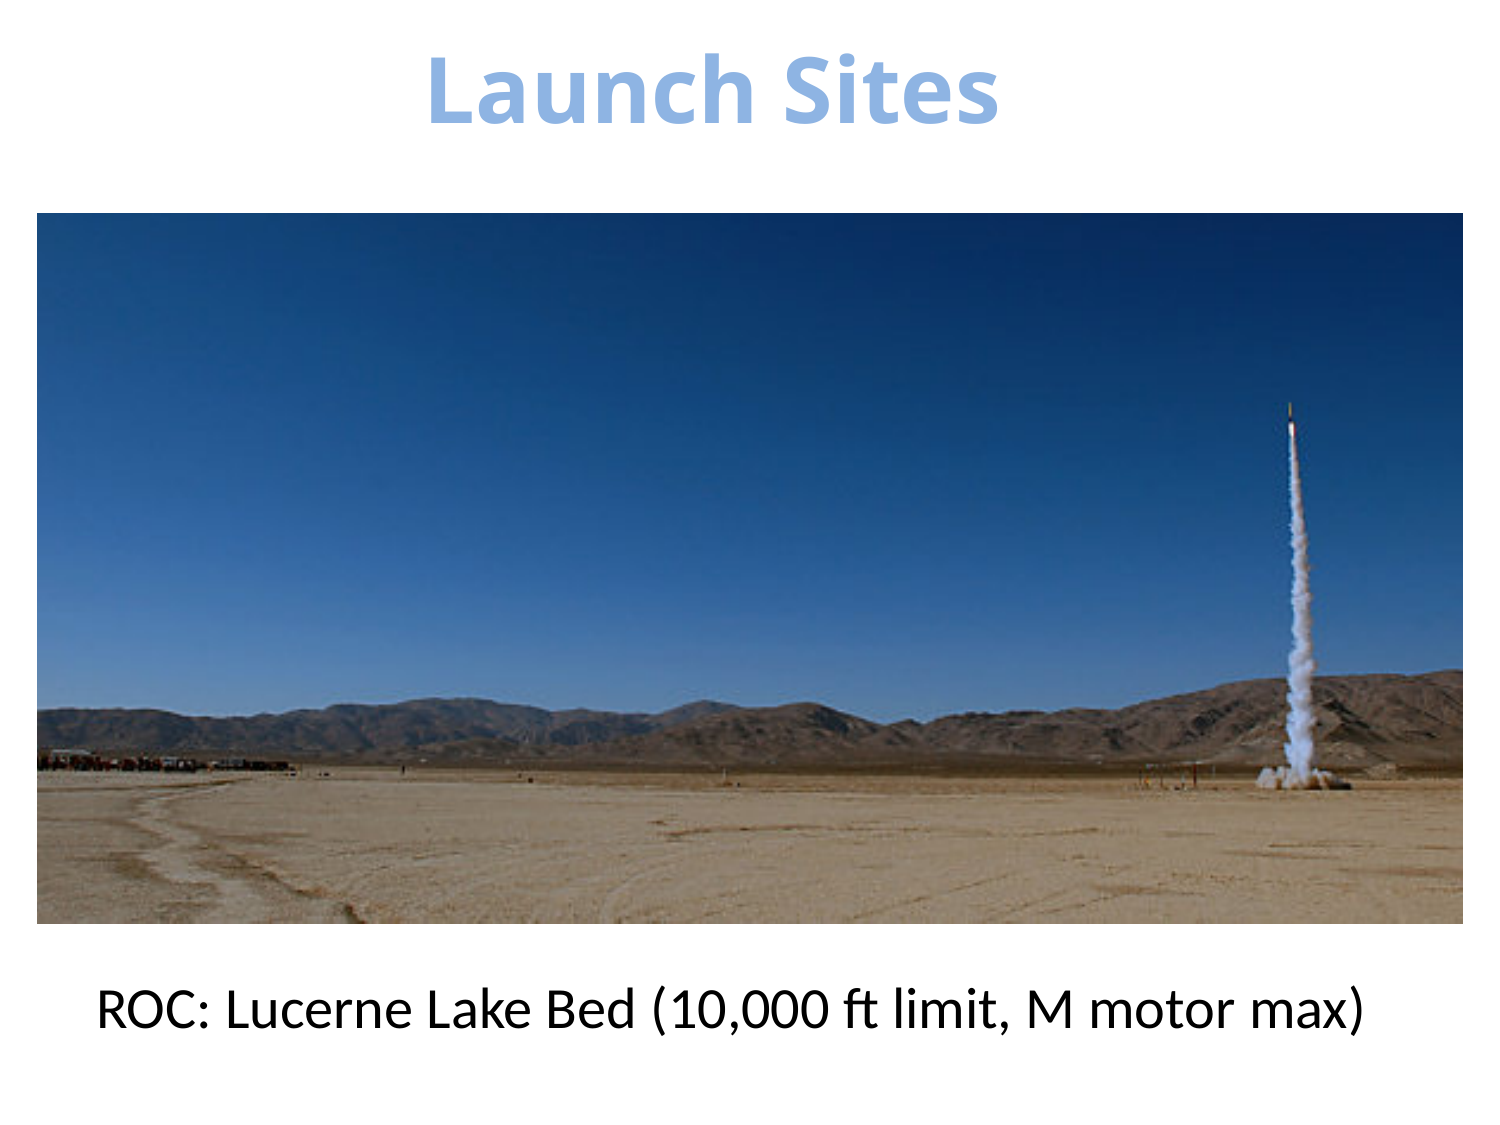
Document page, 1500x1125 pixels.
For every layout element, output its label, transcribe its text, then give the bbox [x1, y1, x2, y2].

text_box Launch Sites [37, 24, 1388, 213]
picture [37, 213, 1463, 925]
text_box ROC: Lucerne Lake Bed (10,000 ft limit, M motor max) [37, 962, 1425, 1048]
